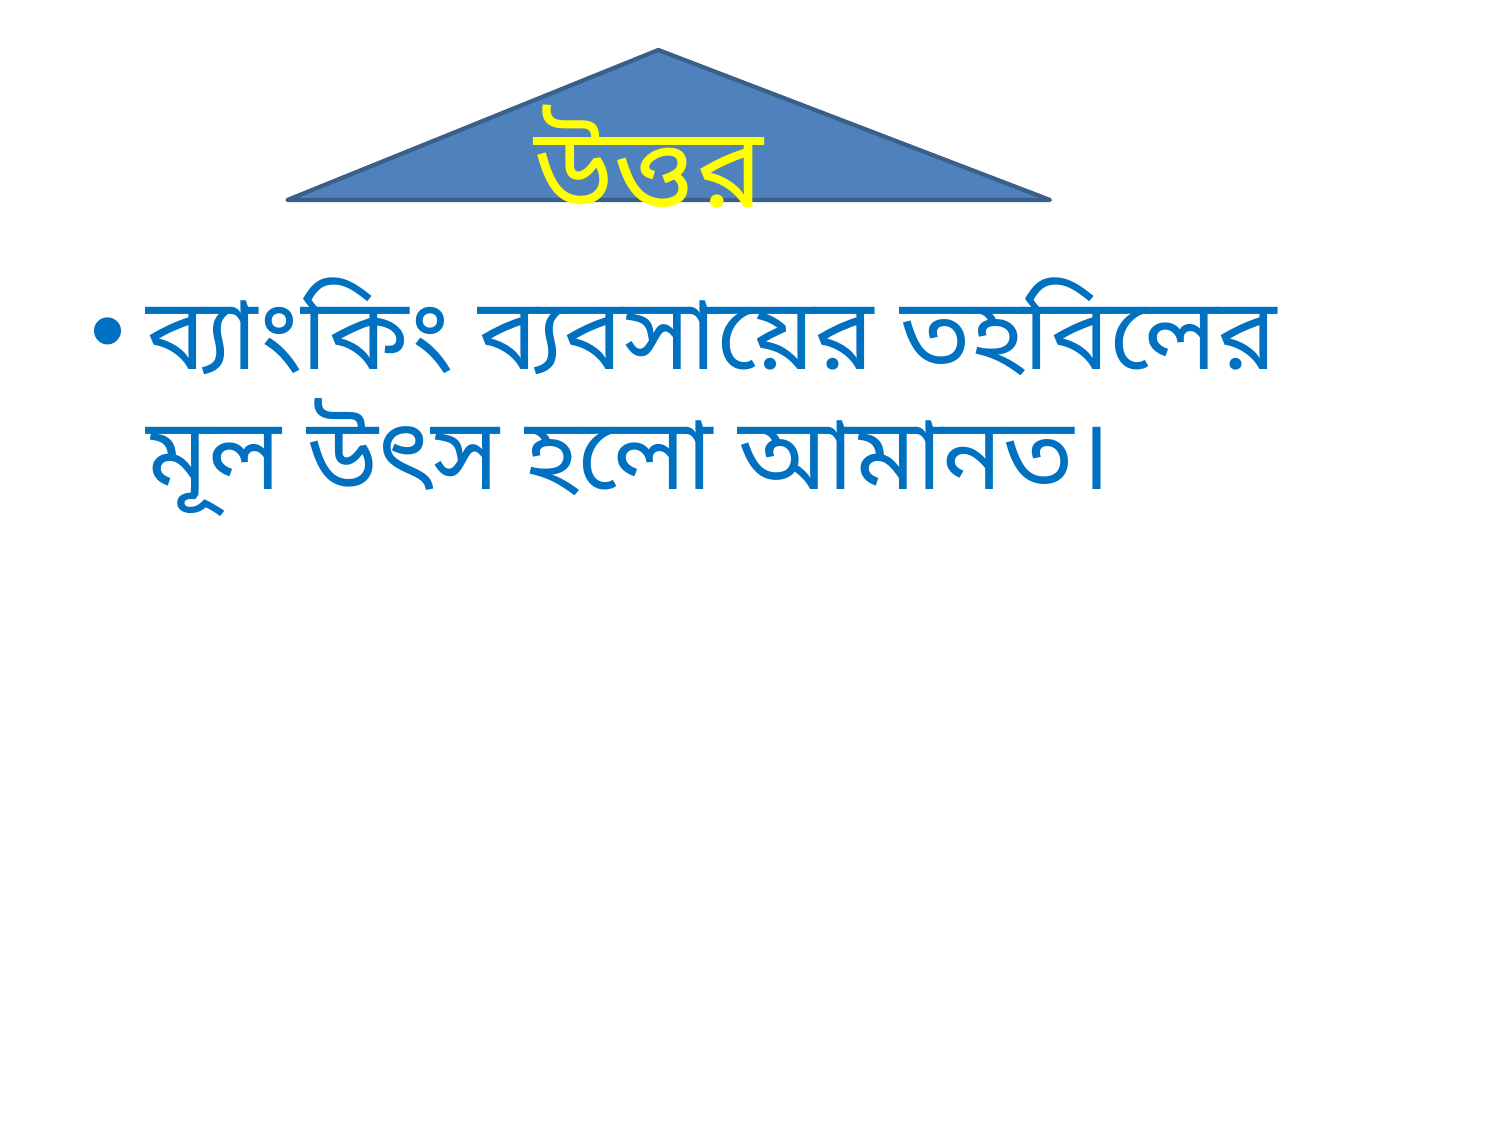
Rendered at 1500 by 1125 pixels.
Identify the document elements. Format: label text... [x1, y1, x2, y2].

text_box উত্তর [285, 48, 1053, 203]
list ব্যাংকিং ব্যবসায়ের তহবিলের মূল উৎস হলো আমানত। [75, 262, 1425, 1005]
